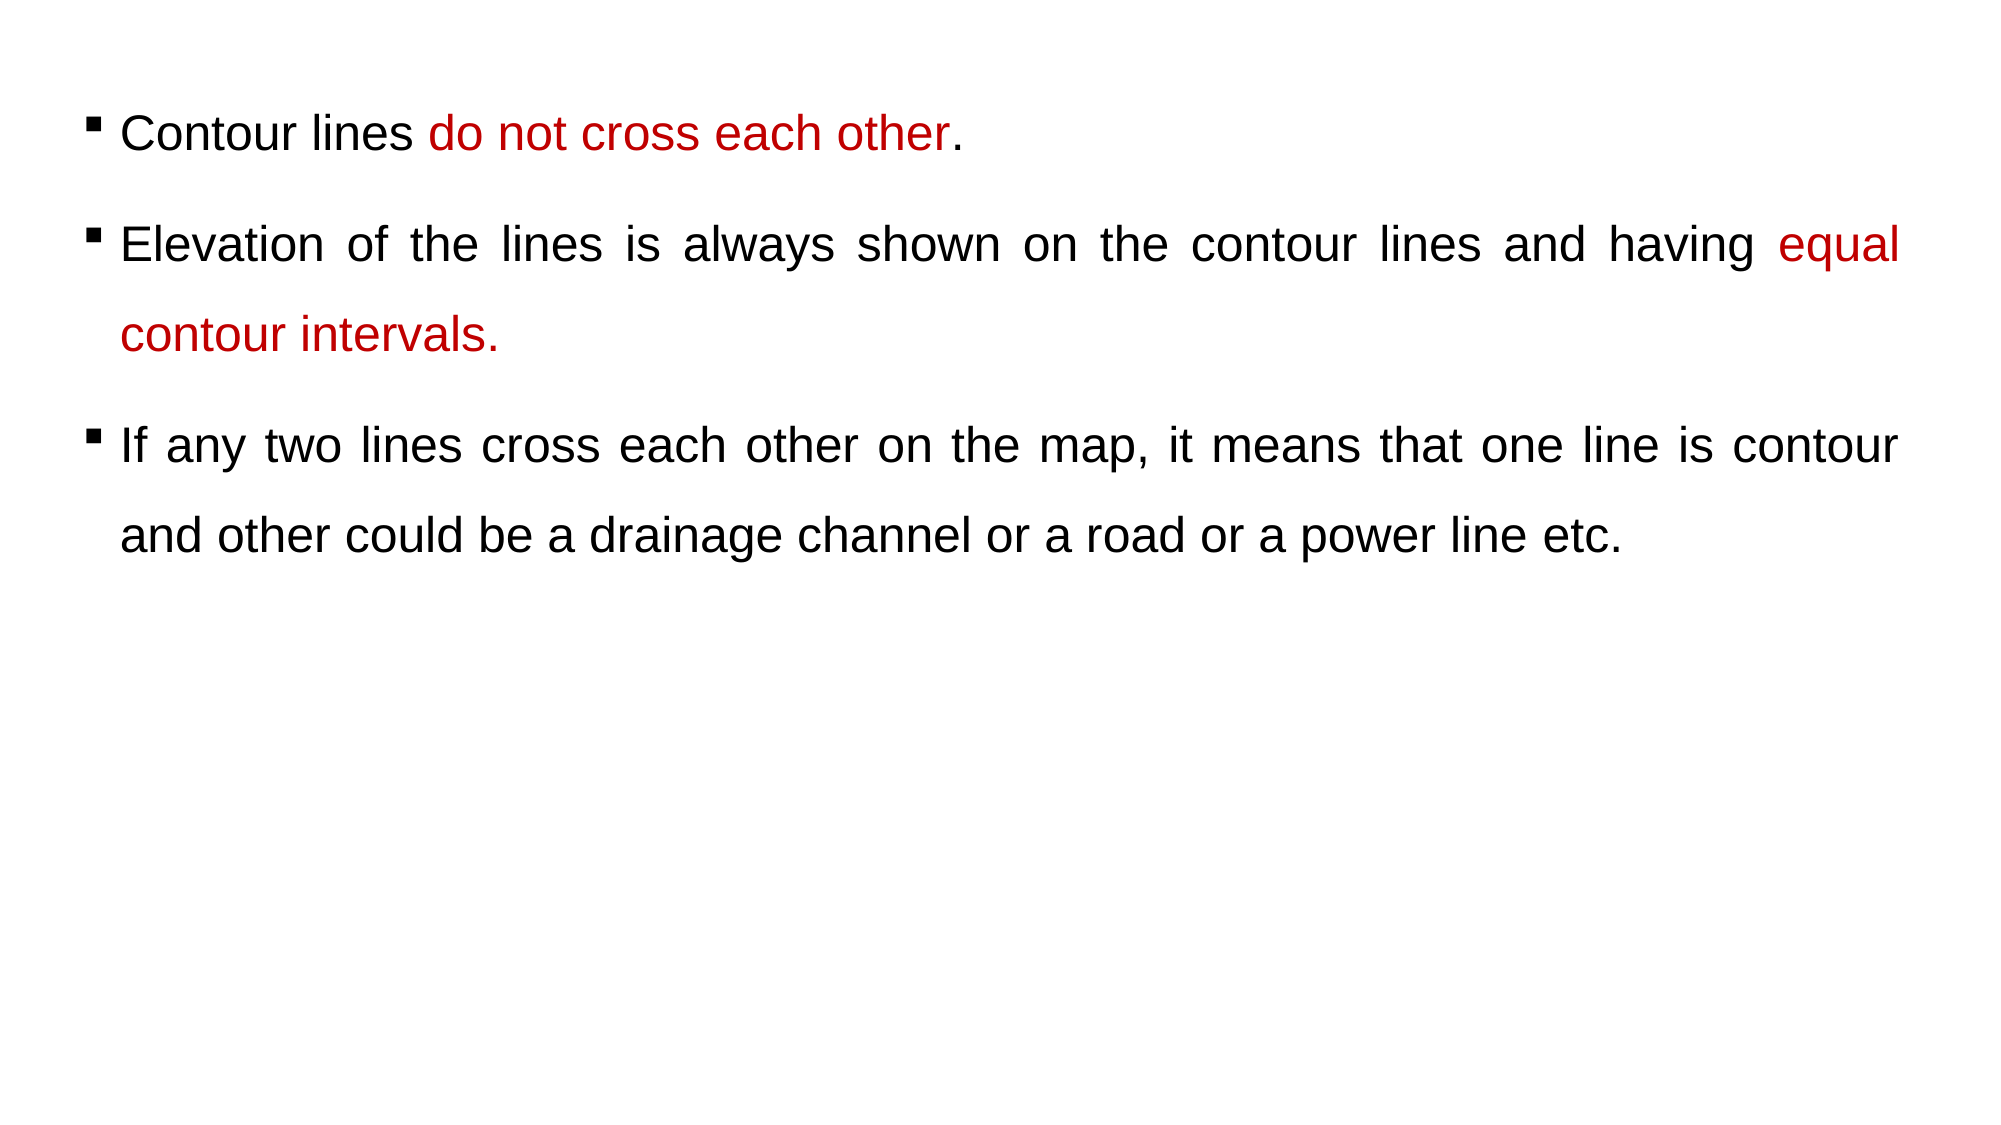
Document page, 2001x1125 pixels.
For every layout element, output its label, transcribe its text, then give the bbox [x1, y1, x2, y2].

list Contour lines do not cross each other. Elevation of the lines is always shown on the contour lines and having equal contour intervals. If any two lines cross each other on the map, it means that one line is contour and other could be a drainage channel or a road or a power line etc. [67, 63, 1916, 1077]
